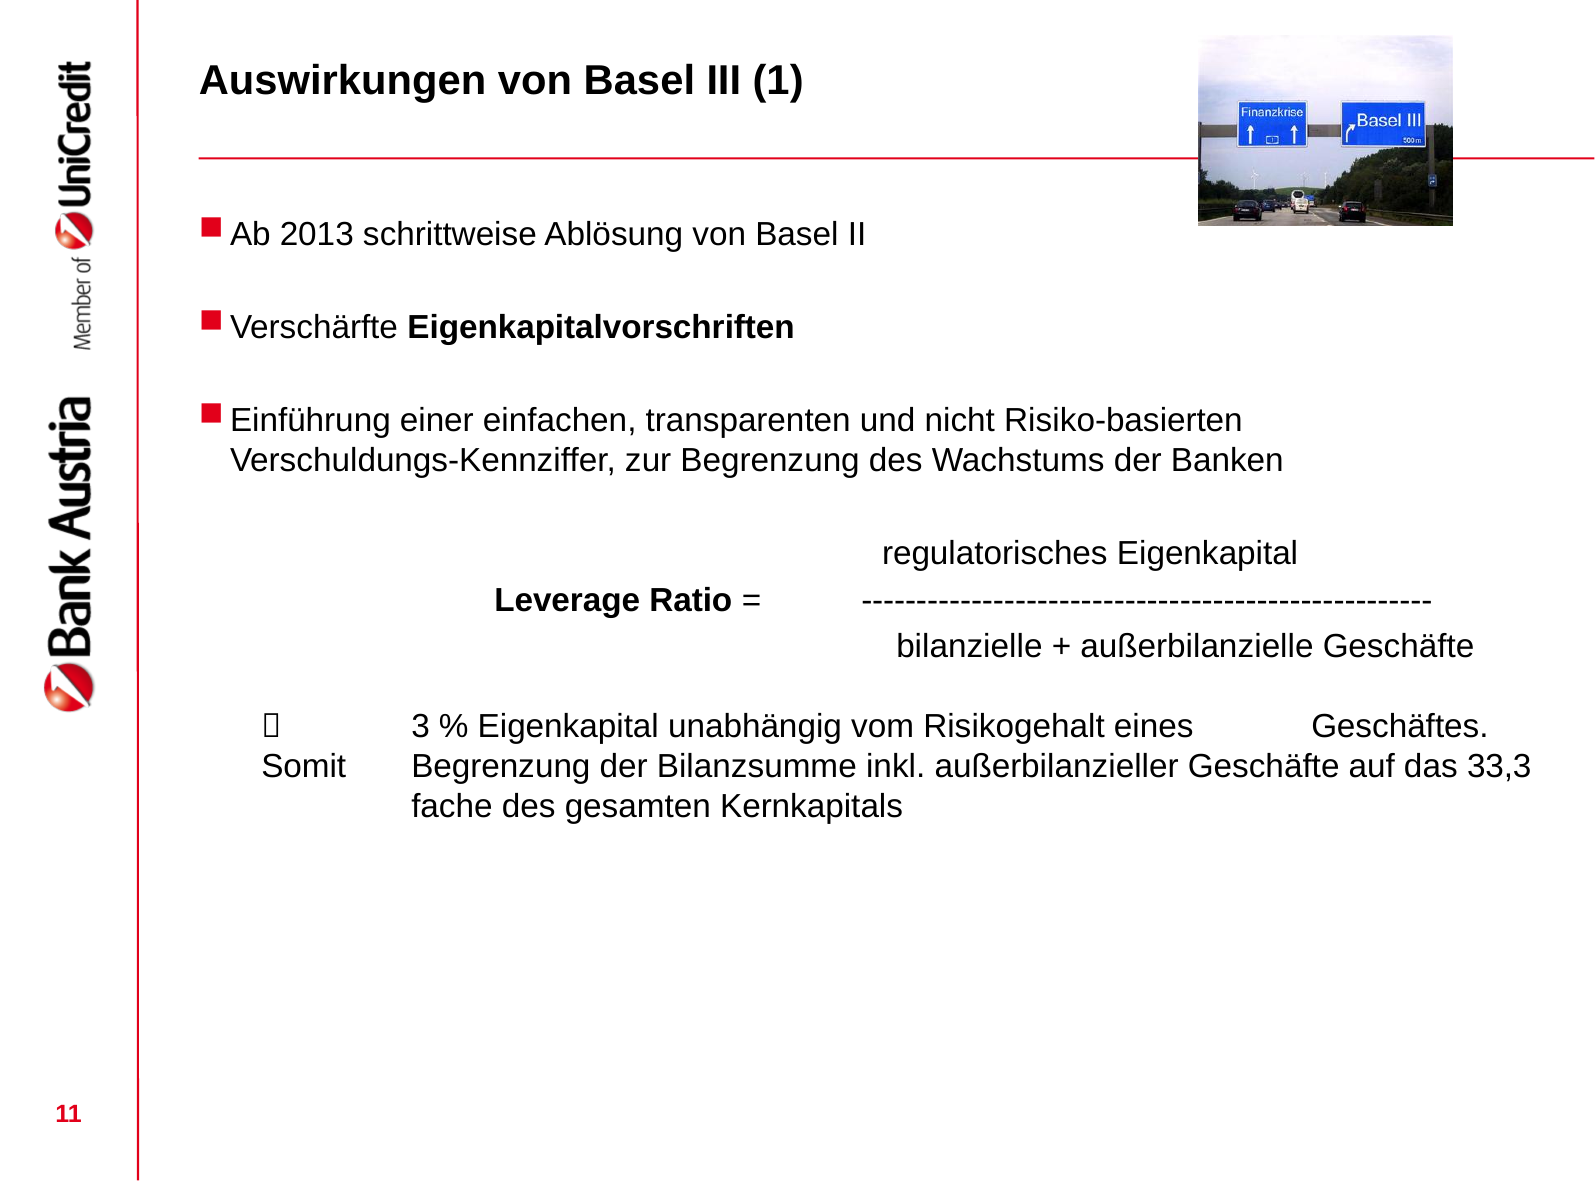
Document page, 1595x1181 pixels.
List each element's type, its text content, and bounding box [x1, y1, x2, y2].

picture [1198, 34, 1453, 227]
picture [43, 62, 96, 713]
title Auswirkungen von Basel III (1) [198, 0, 1537, 157]
list Ab 2013 schrittweise Ablösung von Basel II Verschärfte Eigenkapitalvorschriften Einführung einer einfachen, transparenten und nicht Risiko-basierten Verschuldungs-Kennziffer, zur Begrenzung des Wachstums der Banken regulatorisches Eigenkapital Leverage Ratio = ---------------------------------------------------- bilanzielle + außerbilanzielle Geschäfte  3 % Eigenkapital unabhängig vom Risikogehalt eines Geschäftes. Somit Begrenzung der Bilanzsumme inkl. außerbilanzieller Geschäfte auf das 33,3 fache des gesamten Kernkapitals [198, 164, 1537, 992]
slide_number 11 [0, 1048, 138, 1128]
